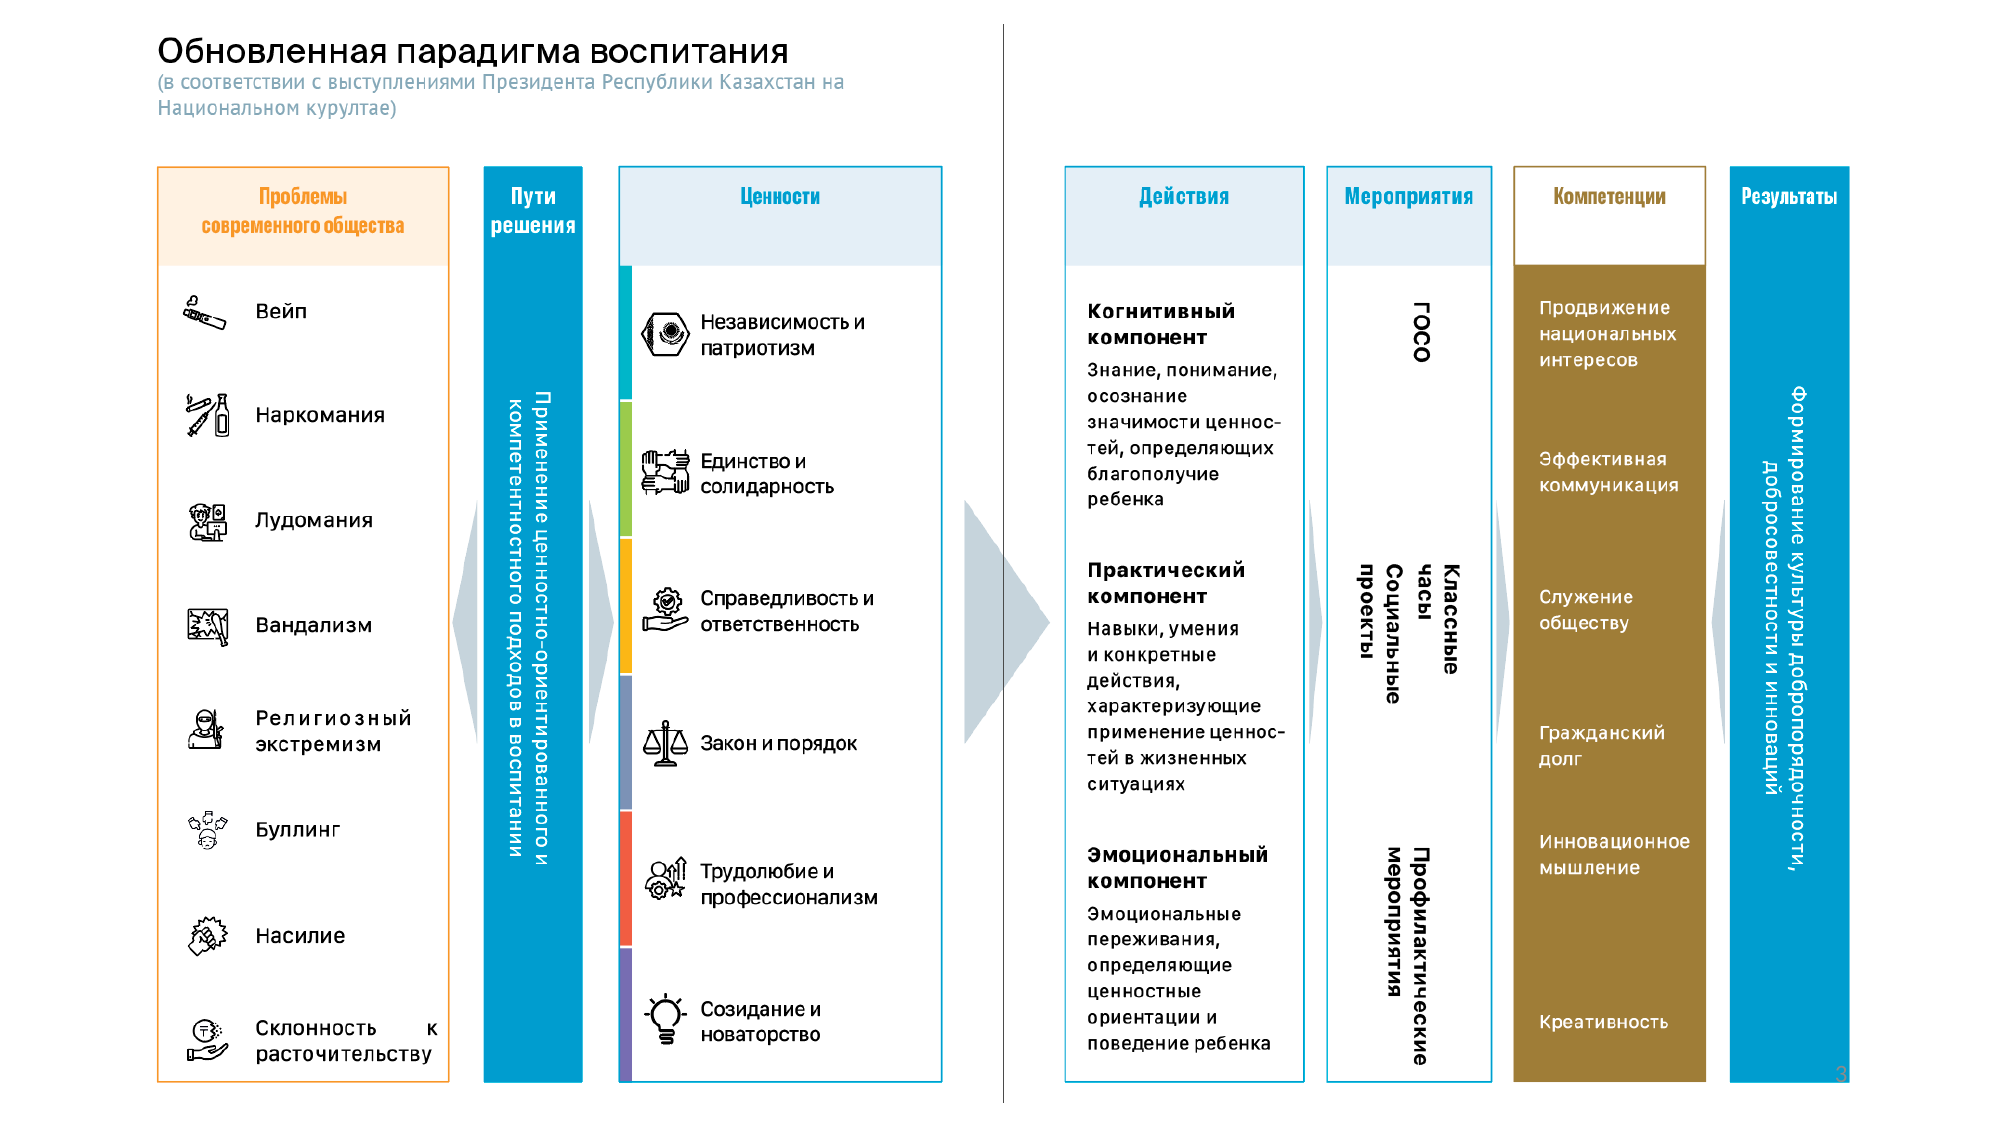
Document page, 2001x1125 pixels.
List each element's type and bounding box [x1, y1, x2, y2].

picture [137, 24, 1863, 1103]
